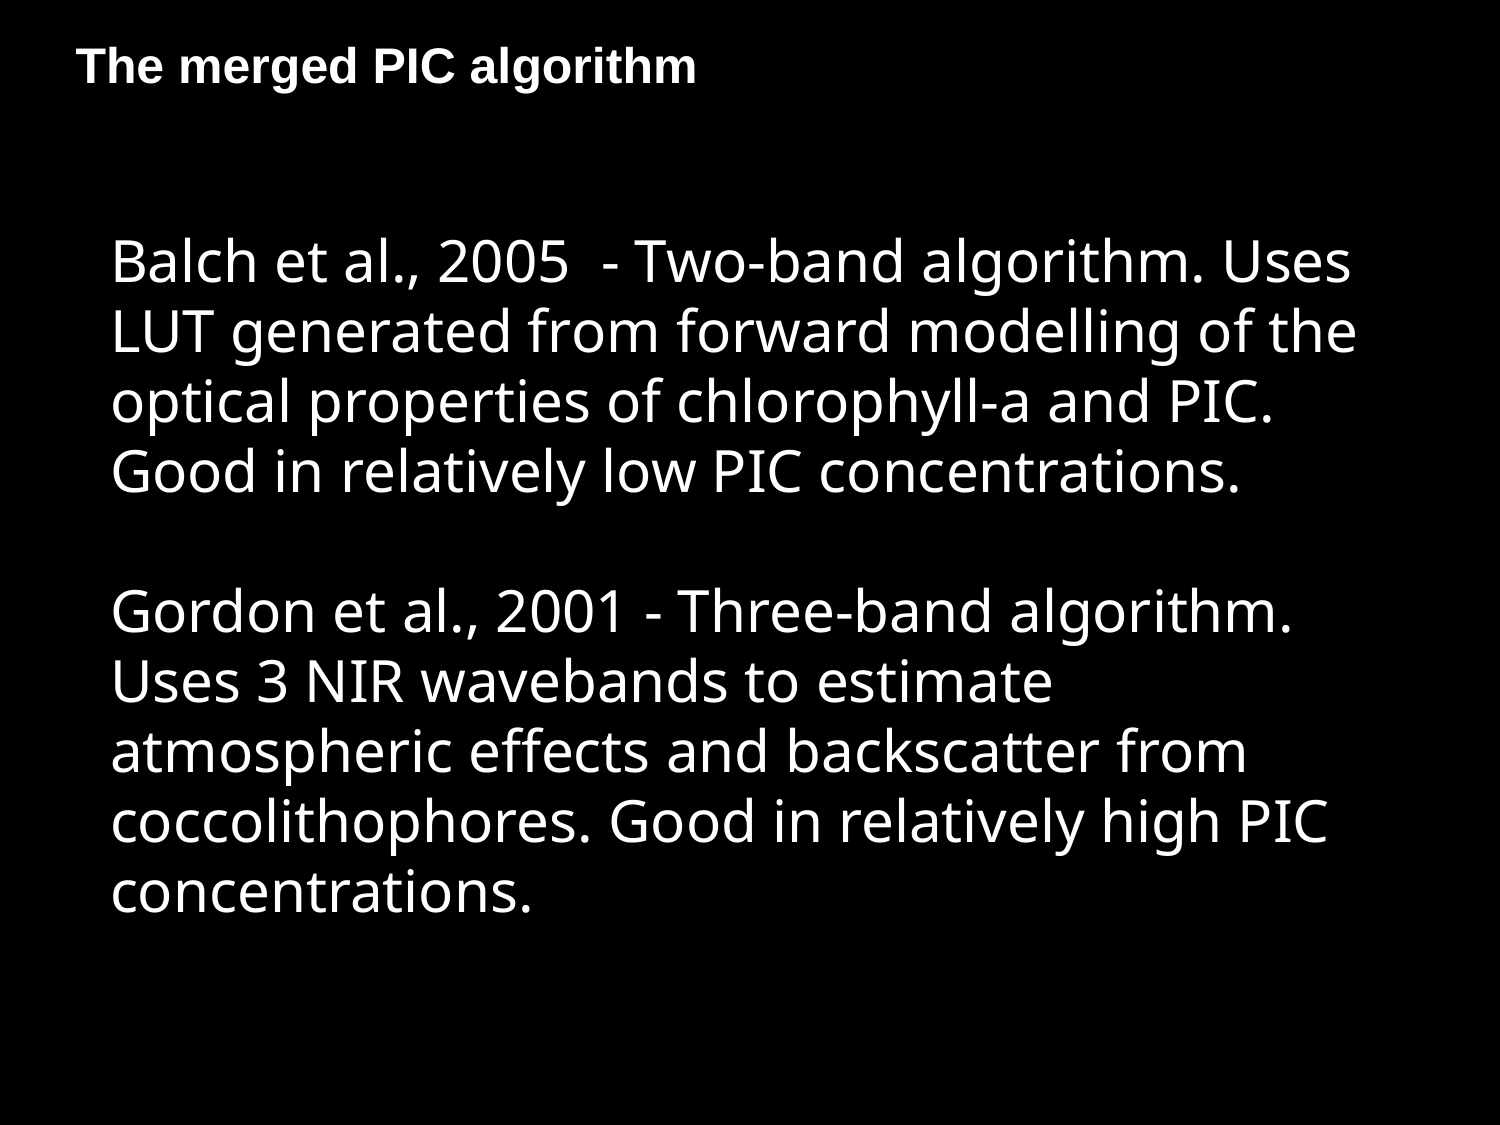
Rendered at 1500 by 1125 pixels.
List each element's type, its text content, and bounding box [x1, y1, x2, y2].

text_box Balch et al., 2005 - Two-band algorithm. Uses LUT generated from forward modelling of the optical properties of chlorophyll-a and PIC. Good in relatively low PIC concentrations. Gordon et al., 2001 - Three-band algorithm. Uses 3 NIR wavebands to estimate atmospheric effects and backscatter from coccolithophores. Good in relatively high PIC concentrations. [95, 216, 1405, 972]
text_box The merged PIC algorithm [60, 25, 714, 101]
